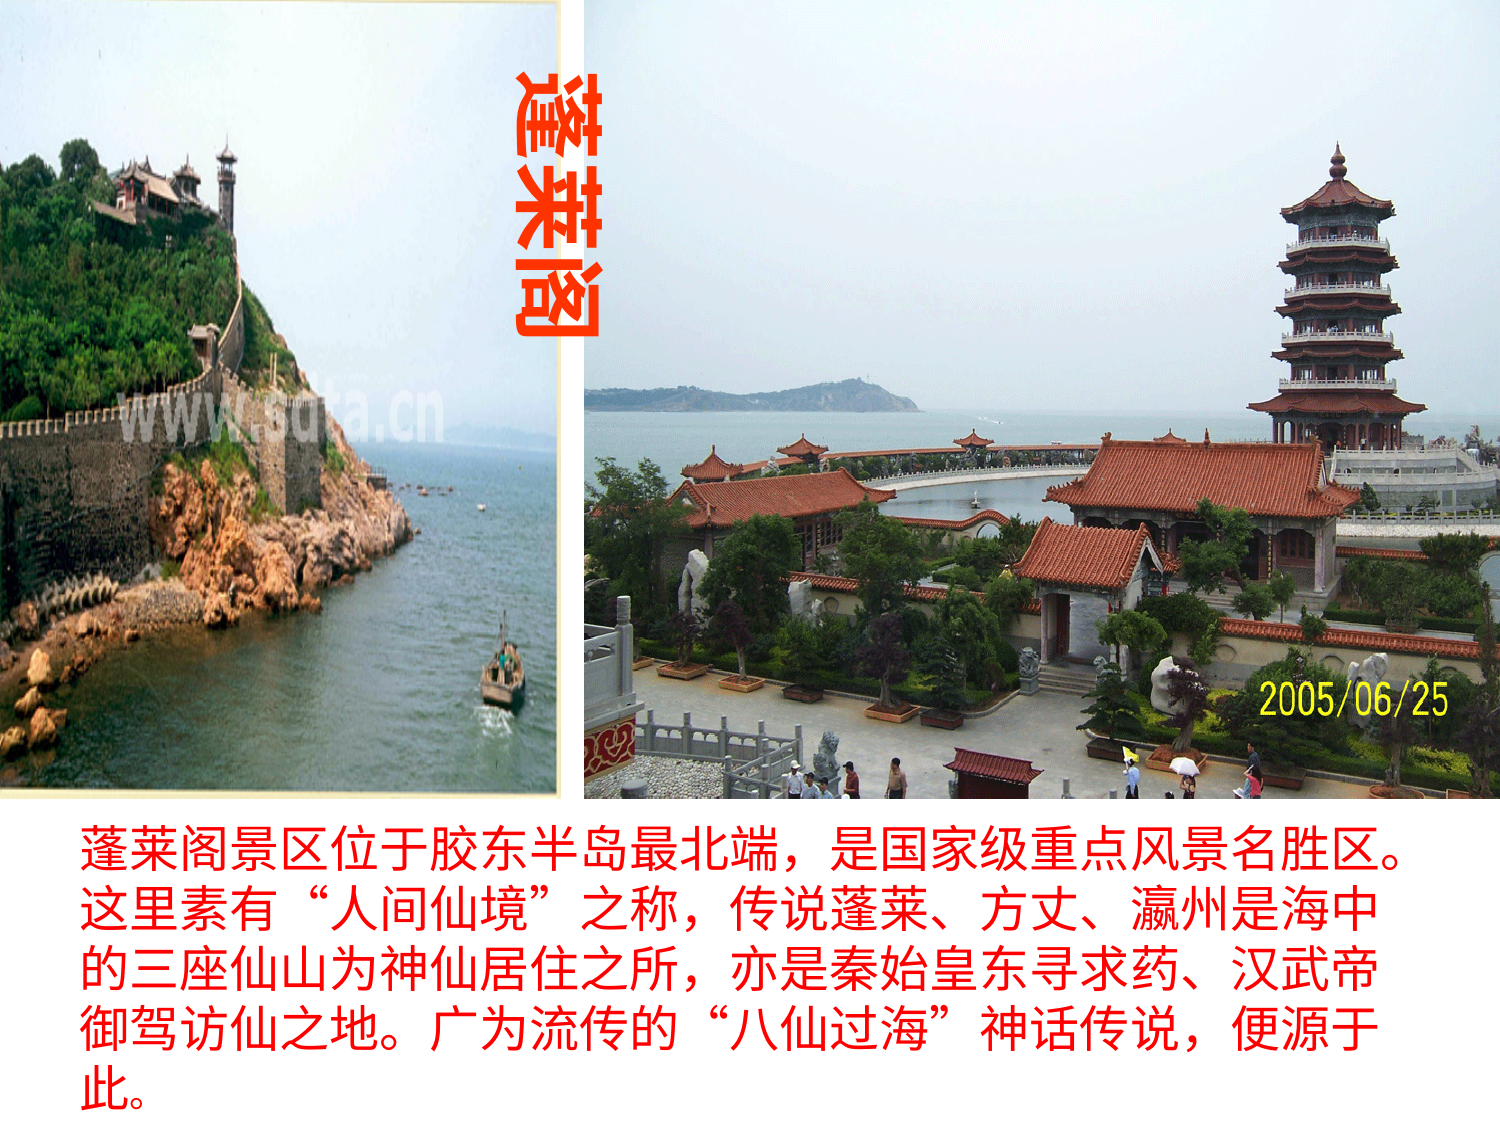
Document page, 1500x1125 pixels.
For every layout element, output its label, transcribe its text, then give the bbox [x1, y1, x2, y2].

text_box 蓬莱阁 [561, 54, 584, 610]
text_box 蓬莱阁景区位于胶东半岛最北端，是国家级重点风景名胜区。这里素有“人间仙境”之称，传说蓬莱、方丈、瀛州是海中的三座仙山为神仙居住之所，亦是秦始皇东寻求药、汉武帝御驾访仙之地。广为流传的“八仙过海”神话传说，便源于此。 [64, 810, 1412, 1125]
picture [584, 0, 1500, 799]
picture [0, 0, 561, 799]
